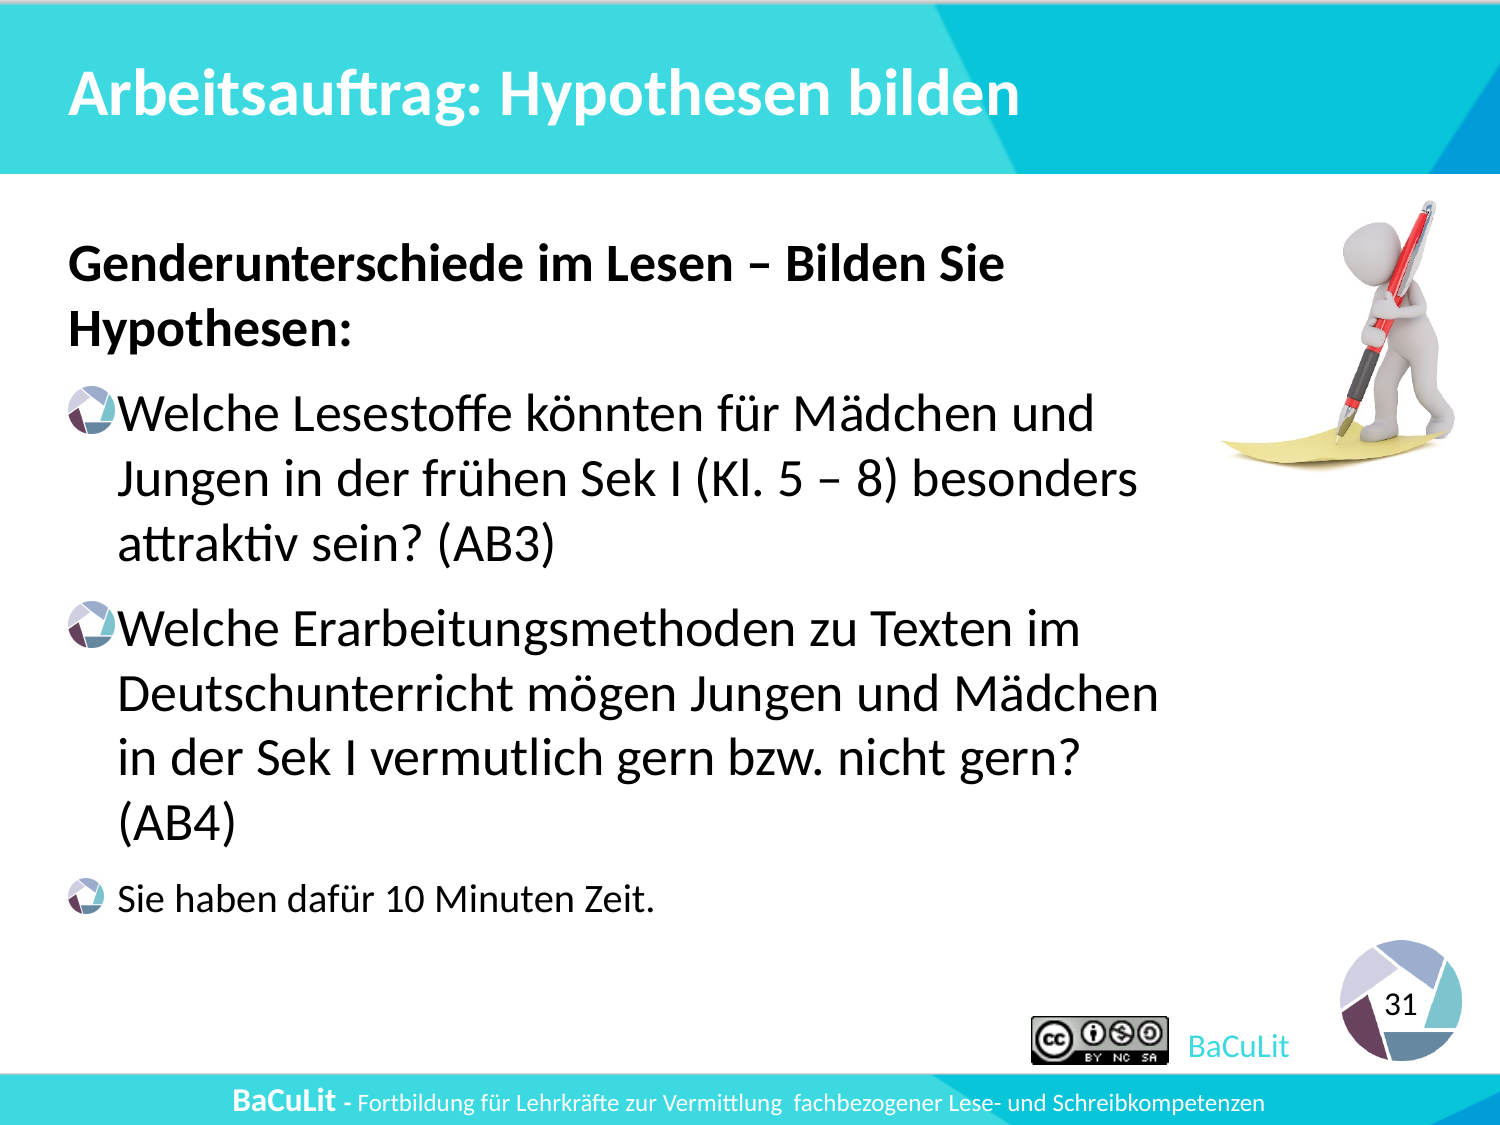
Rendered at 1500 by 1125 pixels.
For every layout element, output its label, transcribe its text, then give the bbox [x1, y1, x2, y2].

picture [68, 386, 115, 434]
picture [1031, 1016, 1169, 1065]
picture [0, 1073, 1500, 1125]
picture [1340, 940, 1462, 1061]
title Arbeitsauftrag: Hypothesen bilden [53, 1, 1354, 176]
list Genderunterschiede im Lesen – Bilden Sie Hypothesen: Welche Lesestoffe könnten für Mädchen und Jungen in der frühen Sek I (Kl. 5 – 8) besonders attraktiv sein? (AB3) Welche Erarbeitungsmethoden zu Texten im Deutschunterricht mögen Jungen und Mädchen in der Sek I vermutlich gern bzw. nicht gern? (AB4) Sie haben dafür 10 Minuten Zeit. [53, 220, 1178, 929]
picture [0, 0, 1500, 174]
picture [68, 878, 104, 914]
picture [68, 601, 115, 648]
picture [1198, 177, 1500, 479]
